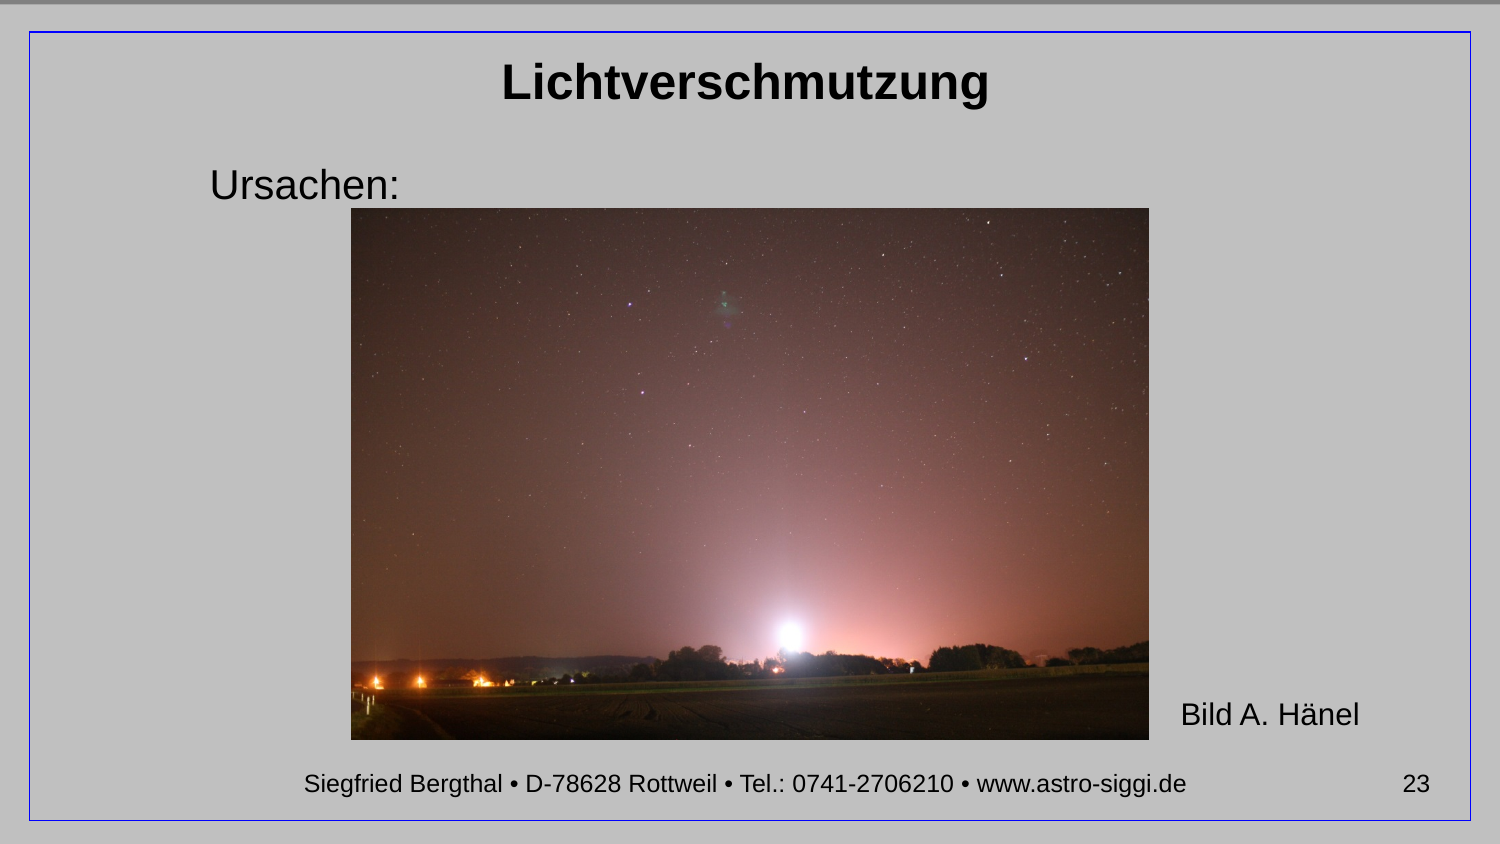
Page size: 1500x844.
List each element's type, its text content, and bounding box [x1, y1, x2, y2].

text_box Ursachen: [194, 150, 1306, 265]
picture [351, 207, 1149, 740]
text_box Bild A. Hänel [1165, 686, 1376, 739]
